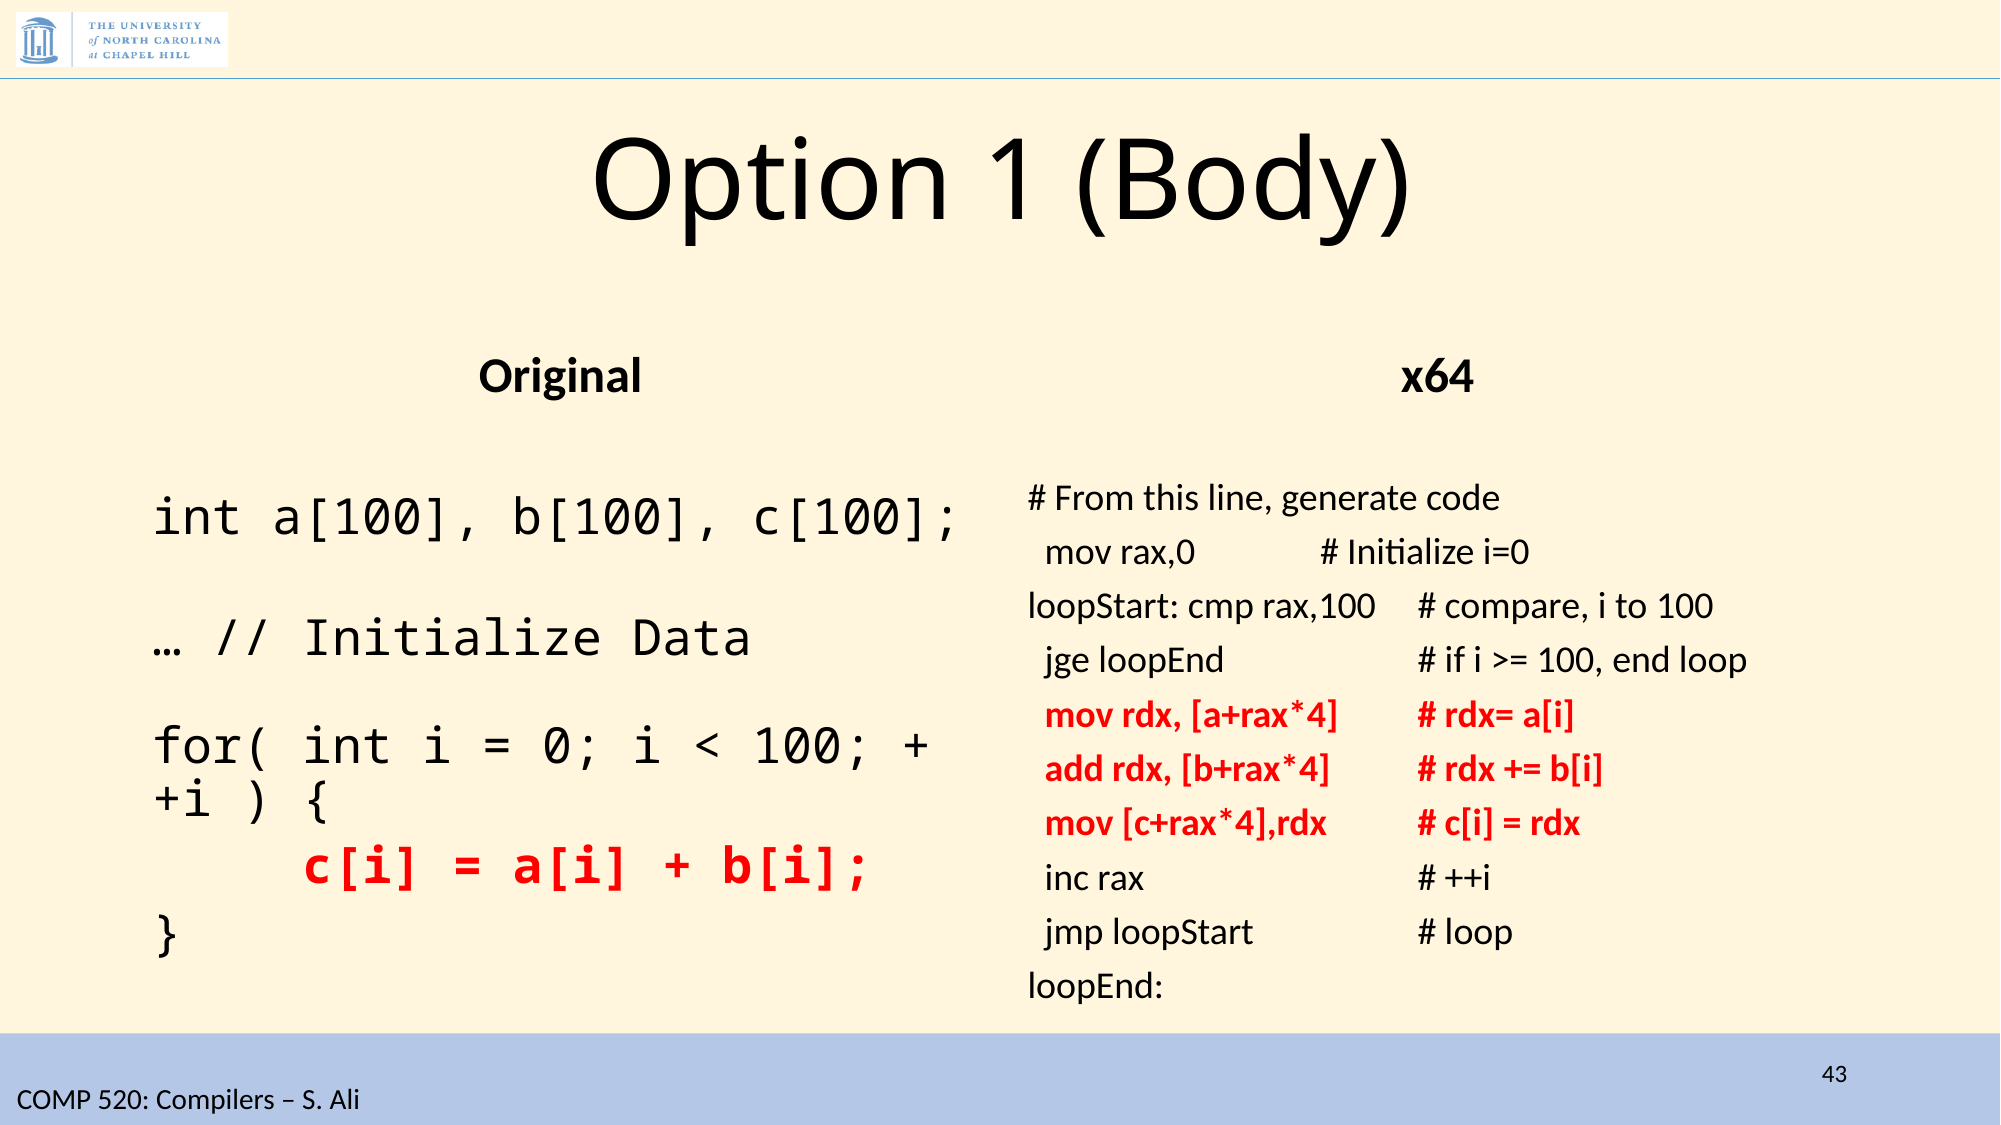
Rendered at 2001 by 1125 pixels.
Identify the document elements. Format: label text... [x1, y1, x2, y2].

text_box COMP 520: Compilers – S. Ali [2, 1072, 376, 1123]
list int a[100], b[100], c[100]; … // Initialize Data for( int i = 0; i < 100; ++i ) { c[i] = a[i] + b[i]; } [137, 410, 984, 1016]
picture [16, 12, 228, 67]
list x64 [1012, 275, 1863, 410]
title Option 1 (Body) [137, 89, 1863, 278]
slide_number 43 [1412, 1042, 1863, 1103]
list Original [137, 275, 984, 410]
text_box [0, 1032, 2000, 1125]
list # From this line, generate code mov rax,0 # Initialize i=0 loopStart: cmp rax,100 # compare, i to 100 jge loopEnd # if i >= 100, end loop mov rdx, [a+rax*4] # rdx= a[i] add rdx, [b+rax*4] # rdx += b[i] mov [c+rax*4],rdx # c[i] = rdx inc rax # ++i jmp loopStart # loop loopEnd: [1012, 410, 1863, 1016]
